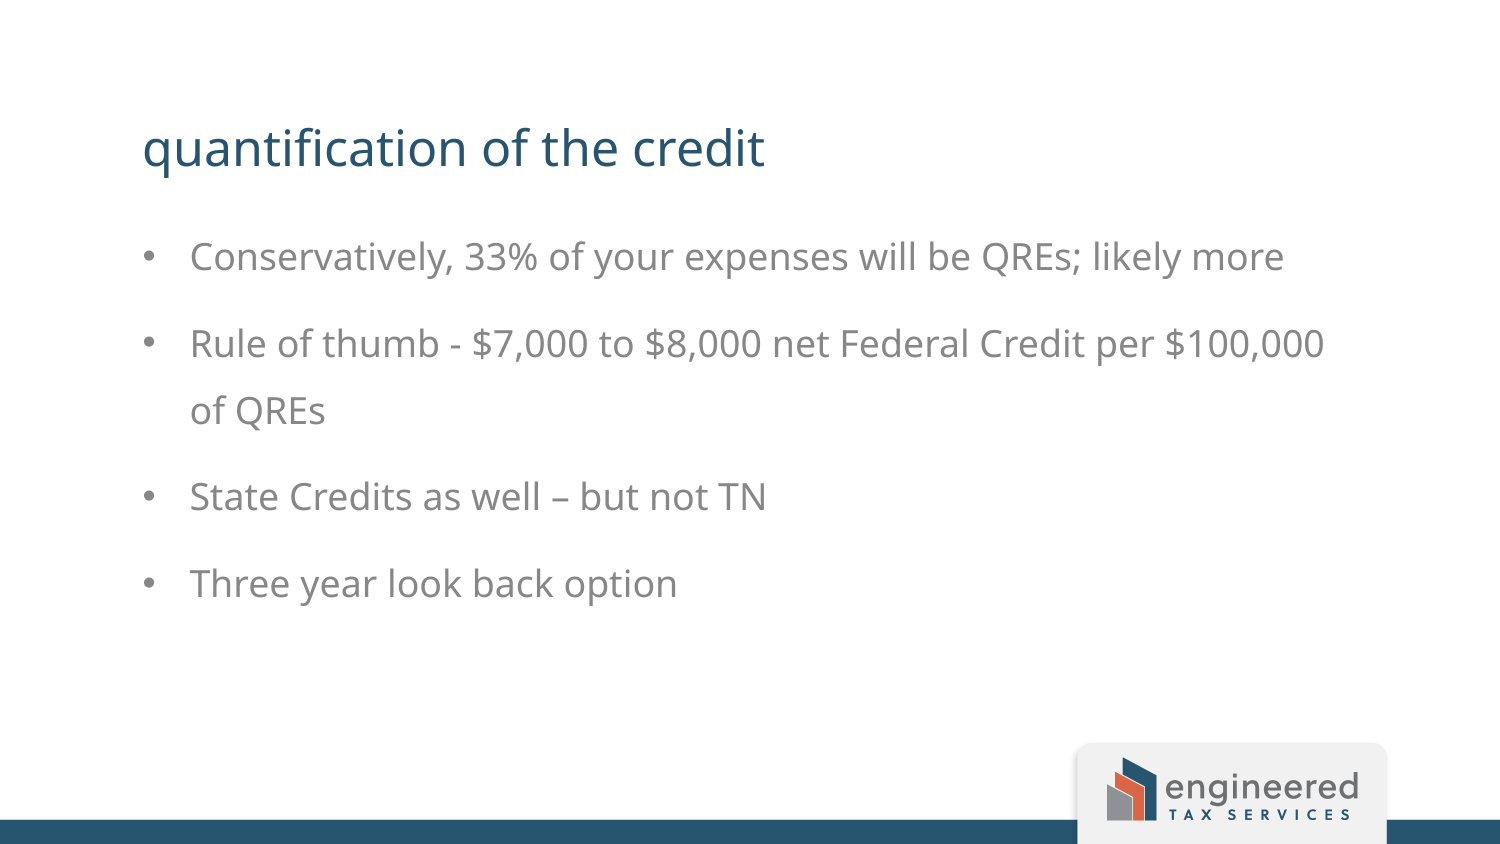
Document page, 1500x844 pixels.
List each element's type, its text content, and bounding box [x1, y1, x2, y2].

list Conservatively, 33% of your expenses will be QREs; likely more Rule of thumb - $7,000 to $8,000 net Federal Credit per $100,000 of QREs State Credits as well – but not TN Three year look back option [127, 203, 1375, 721]
list quantification of the credit [127, 115, 1375, 191]
picture [0, 0, 1500, 844]
